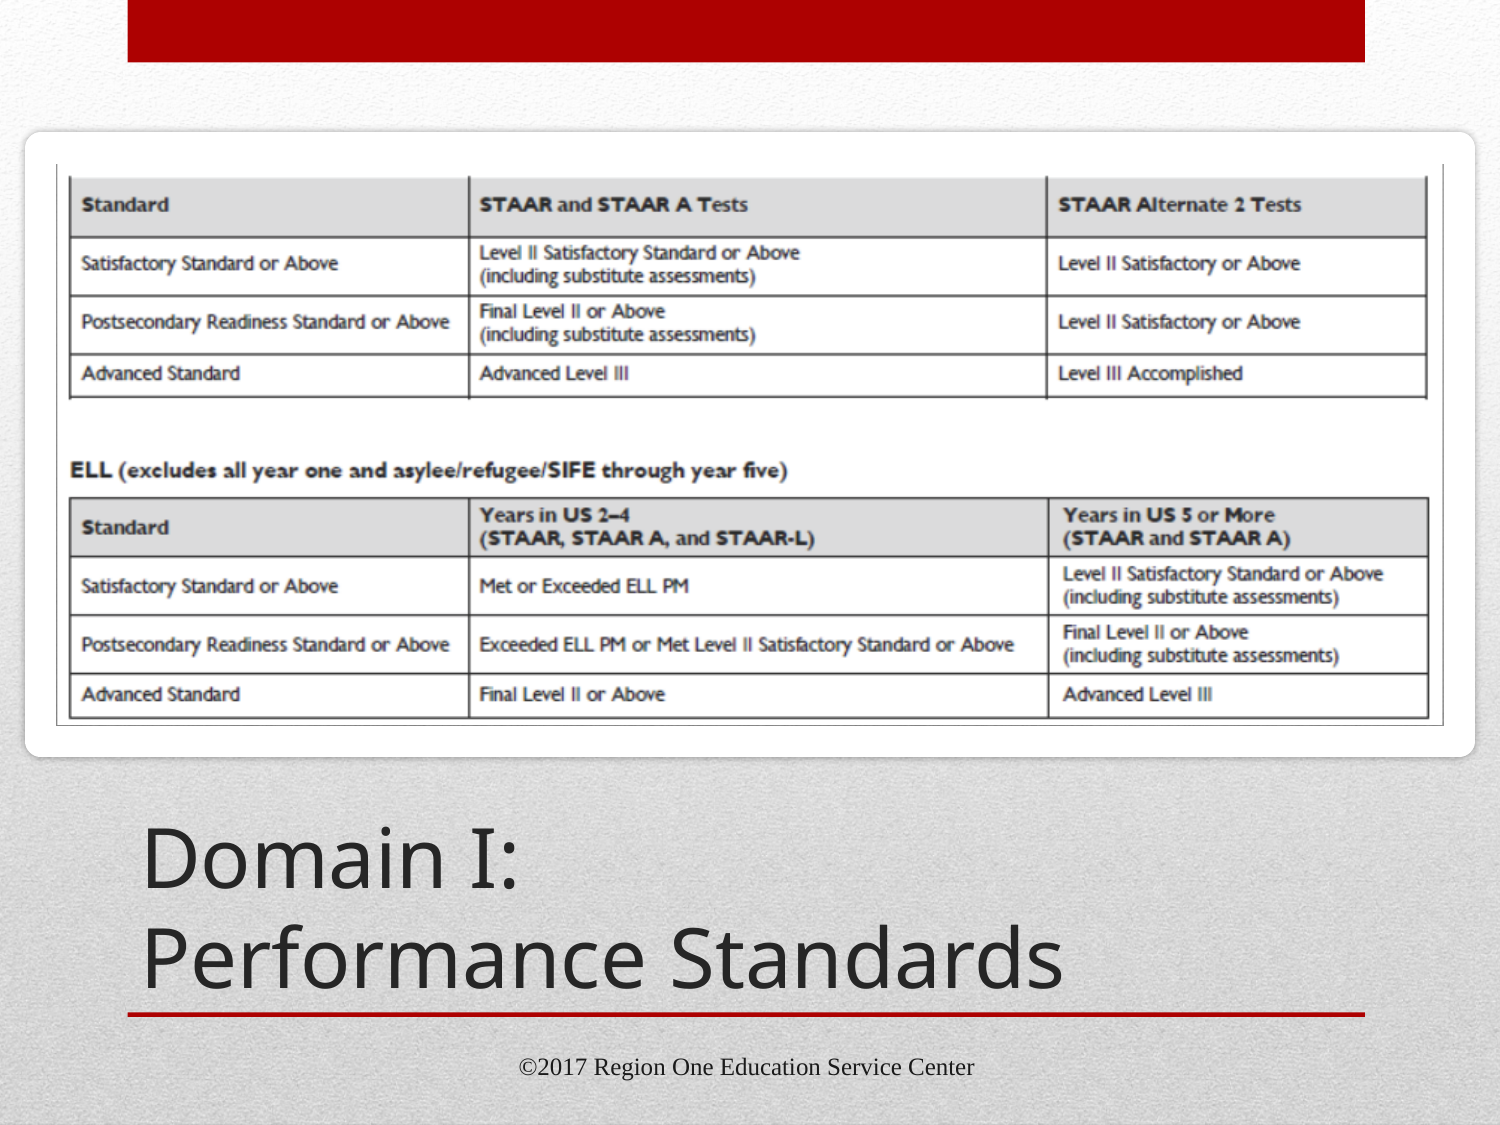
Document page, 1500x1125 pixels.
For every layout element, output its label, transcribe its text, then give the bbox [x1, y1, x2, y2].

picture [55, 162, 1445, 727]
title Domain I: Performance Standards [125, 763, 1238, 1013]
footer ©2017 Region One Education Service Center [131, 1035, 1363, 1096]
